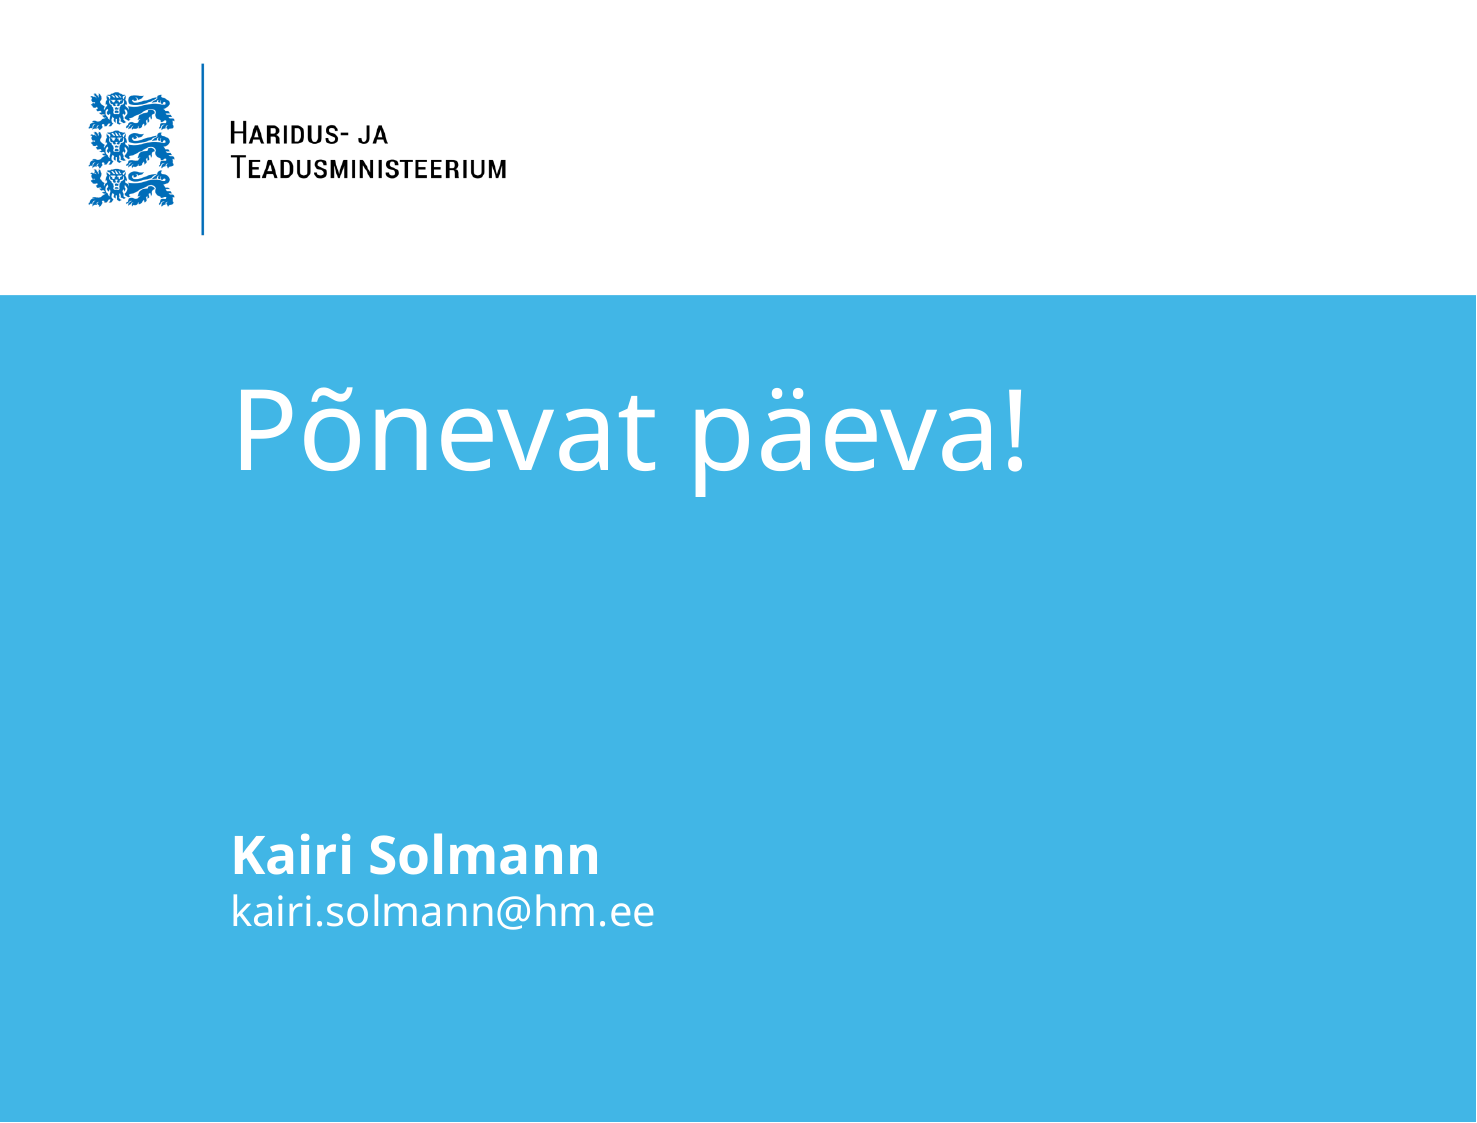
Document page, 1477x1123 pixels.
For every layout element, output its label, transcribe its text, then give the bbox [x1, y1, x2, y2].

picture [59, 35, 629, 263]
text_box [0, 0, 1477, 296]
text_box Kairi Solmann kairi.solmann@hm.ee [230, 820, 1412, 1020]
title Põnevat päeva! [230, 383, 1199, 715]
